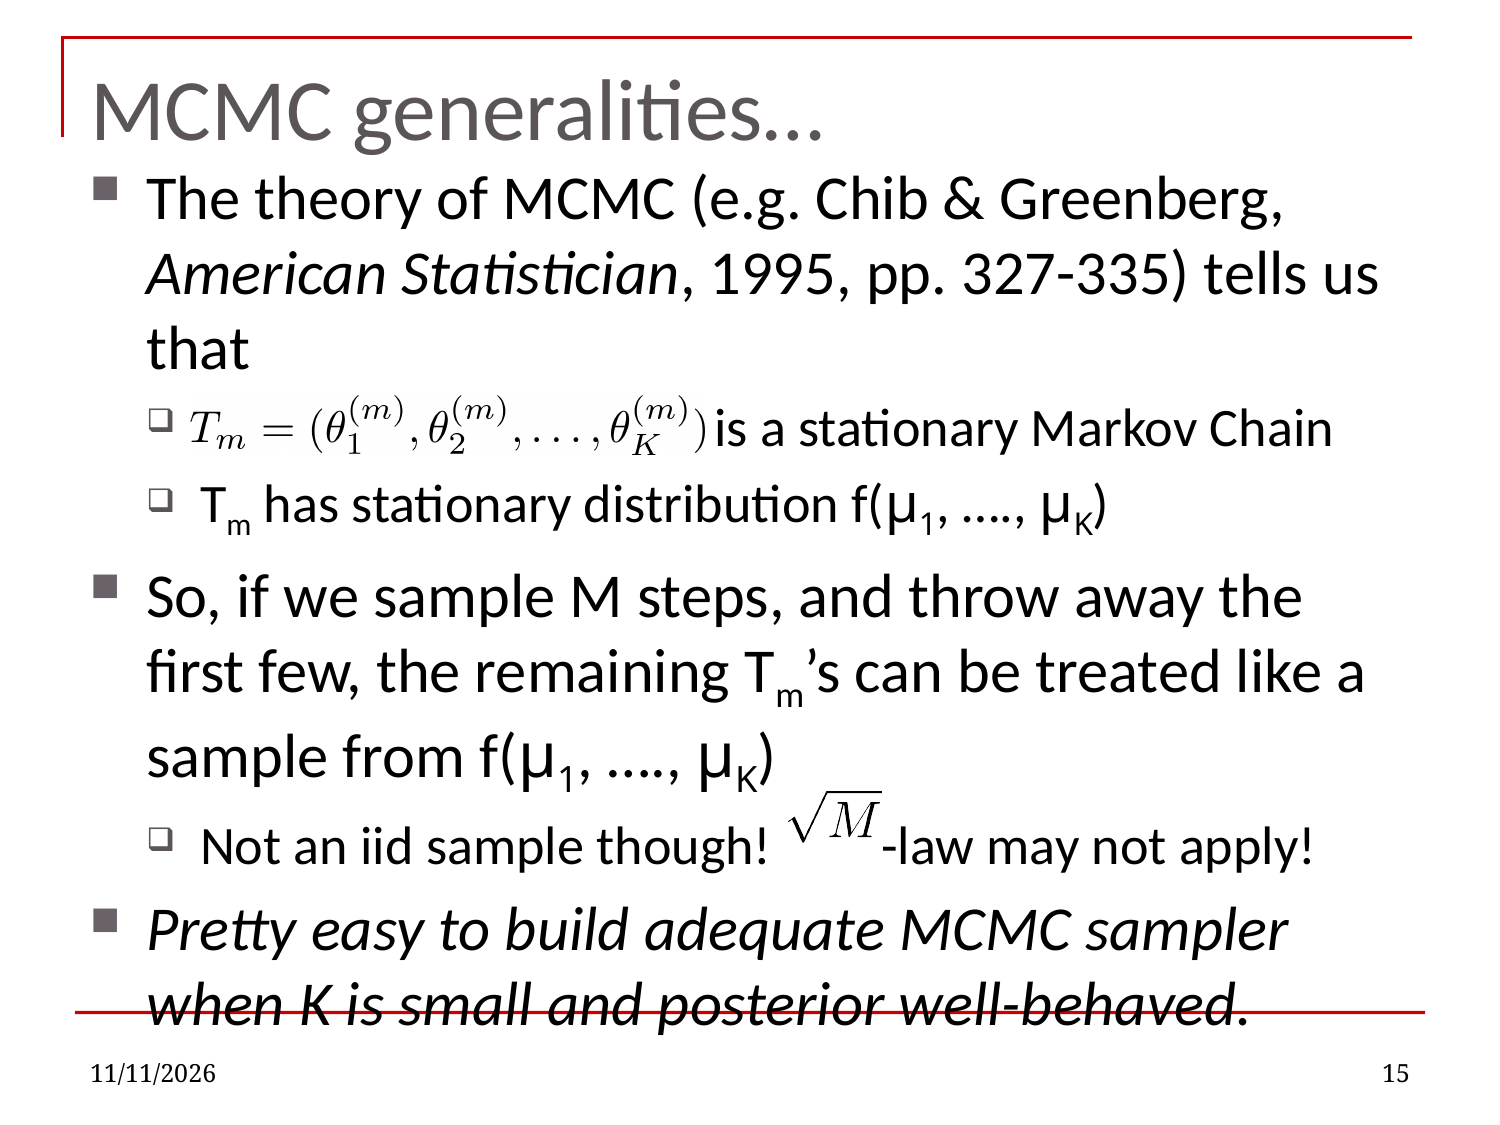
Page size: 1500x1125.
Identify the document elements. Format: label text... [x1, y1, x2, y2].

picture [190, 395, 706, 456]
title MCMC generalities… [75, 45, 1425, 149]
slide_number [75, 1024, 425, 1100]
list The theory of MCMC (e.g. Chib & Greenberg, American Statistician, 1995, pp. 327-335) tells us that is a stationary Markov Chain Tm has stationary distribution f(µ1, …., µK) So, if we sample M steps, and throw away the first few, the remaining Tm’s can be treated like a sample from f(µ1, …., µK) Not an iid sample though! -law may not apply! Pretty easy to build adequate MCMC sampler when K is small and posterior well-behaved. [75, 149, 1425, 893]
slide_number 15 [1074, 1024, 1425, 1100]
picture [787, 791, 883, 844]
